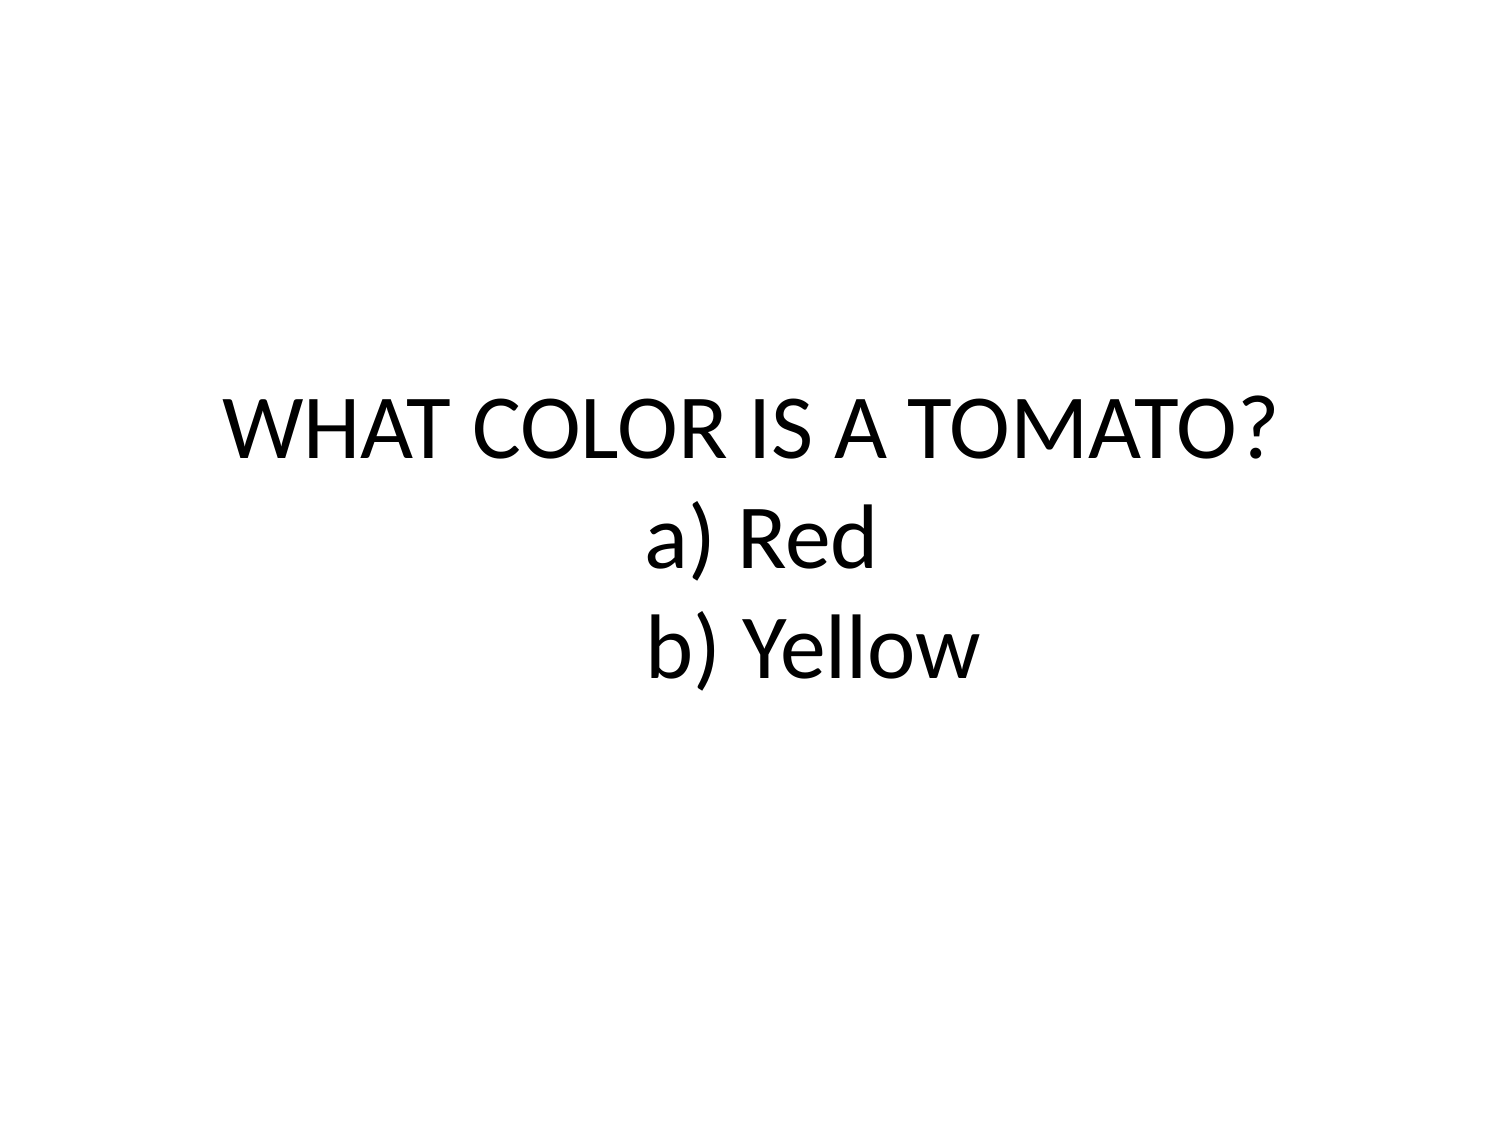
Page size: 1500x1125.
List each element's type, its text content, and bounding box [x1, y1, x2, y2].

title WHAT COLOR IS A TOMATO? a) Red b) Yellow [76, 208, 1427, 856]
